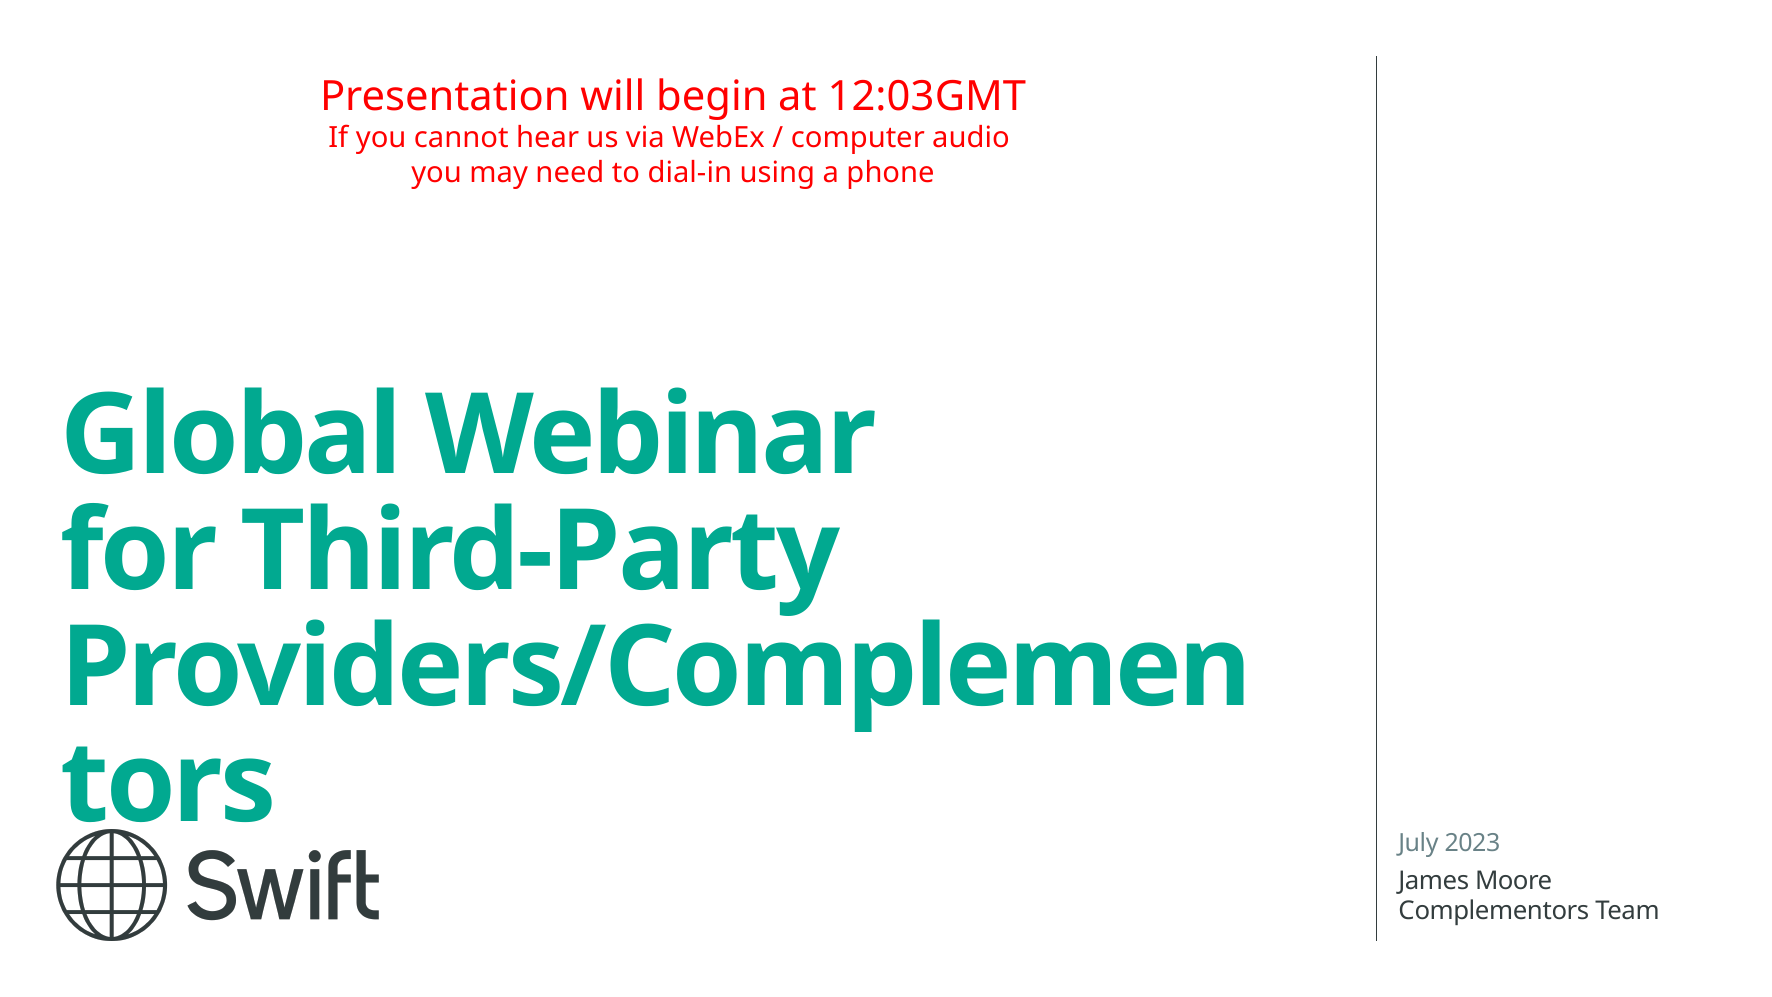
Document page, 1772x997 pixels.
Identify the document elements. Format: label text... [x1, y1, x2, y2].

text_box Presentation will begin at 12:03GMT If you cannot hear us via WebEx / computer audio you may need to dial-in using a phone [23, 61, 1323, 197]
list James Moore Complementors Team [1398, 864, 1711, 926]
picture [56, 829, 379, 941]
list July 2023 [1398, 722, 1711, 858]
title Global Webinar for Third-Party Providers/Complementors [60, 380, 1286, 782]
